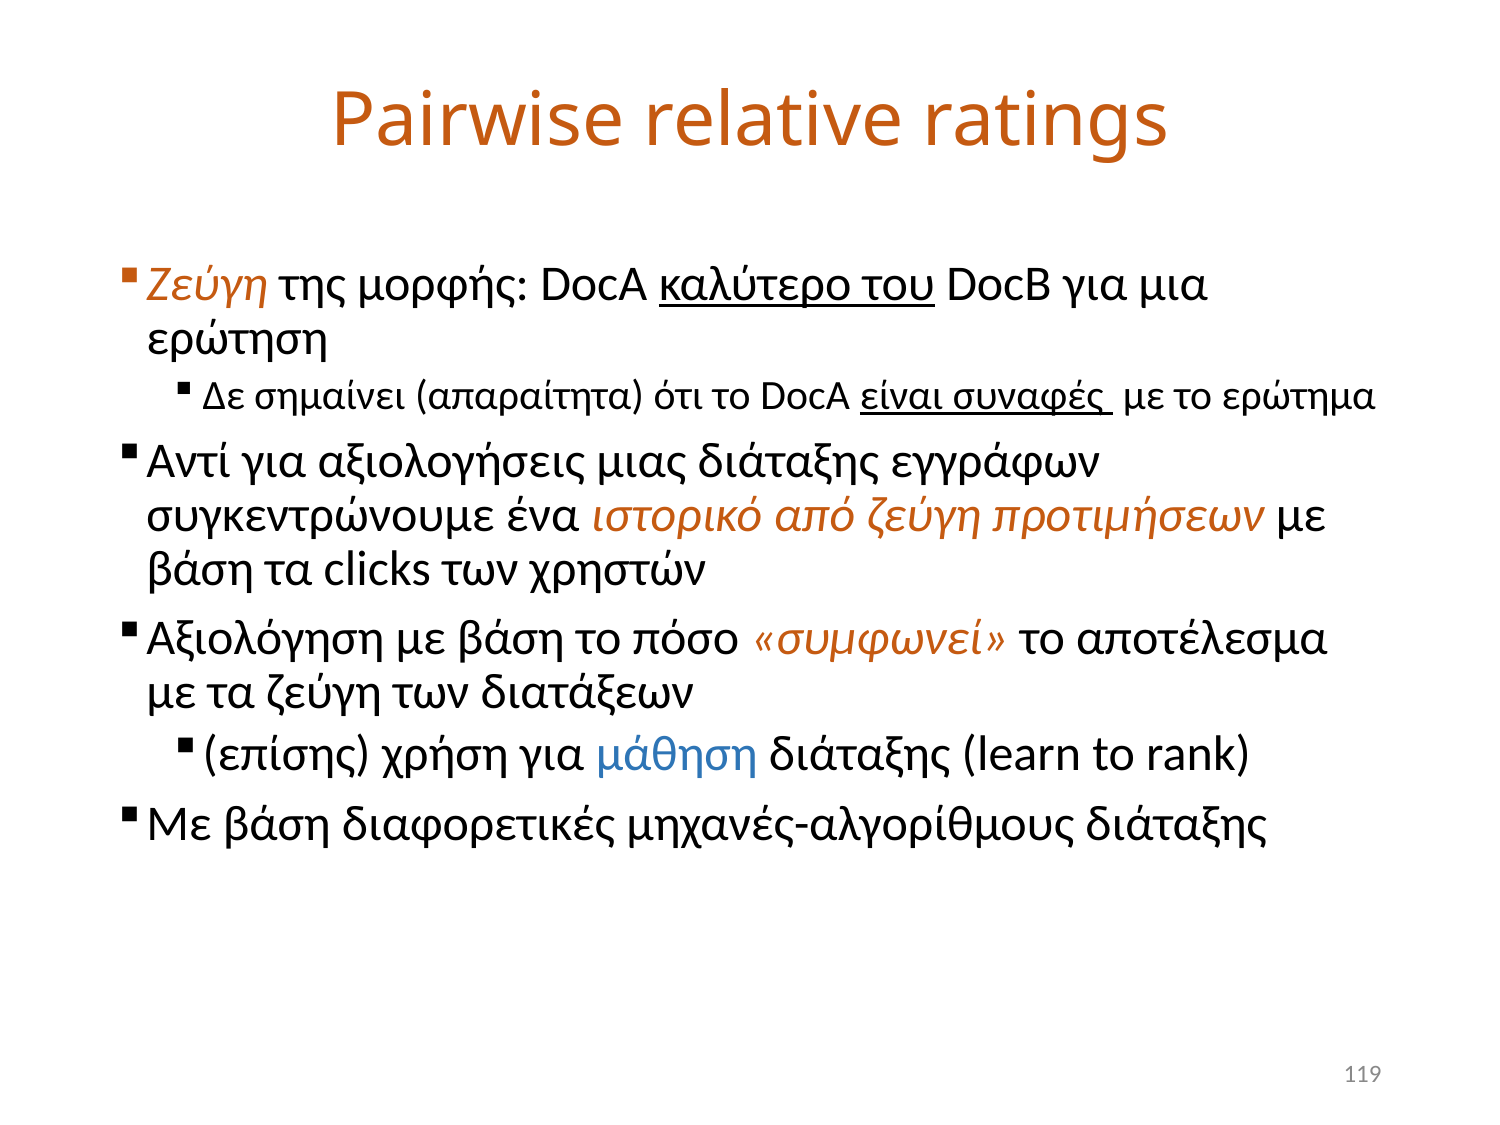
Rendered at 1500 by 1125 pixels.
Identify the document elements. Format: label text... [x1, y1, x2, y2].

slide_number 119 [1059, 1042, 1397, 1103]
title Pairwise relative ratings [103, 12, 1397, 230]
list Ζεύγη της μορφής: DocA καλύτερο του DocB για μια ερώτηση Δε σημαίνει (απαραίτητα) ότι το DocA είναι συναφές με το ερώτημα Αντί για αξιολογήσεις μιας διάταξης εγγράφων συγκεντρώνουμε ένα ιστορικό από ζεύγη προτιμήσεων με βάση τα clicks των χρηστών Αξιολόγηση με βάση το πόσο «συμφωνεί» το αποτέλεσμα με τα ζεύγη των διατάξεων (επίσης) χρήση για μάθηση διάταξης (learn to rank) Με βάση διαφορετικές μηχανές-αλγορίθμους διάταξης [103, 249, 1397, 658]
